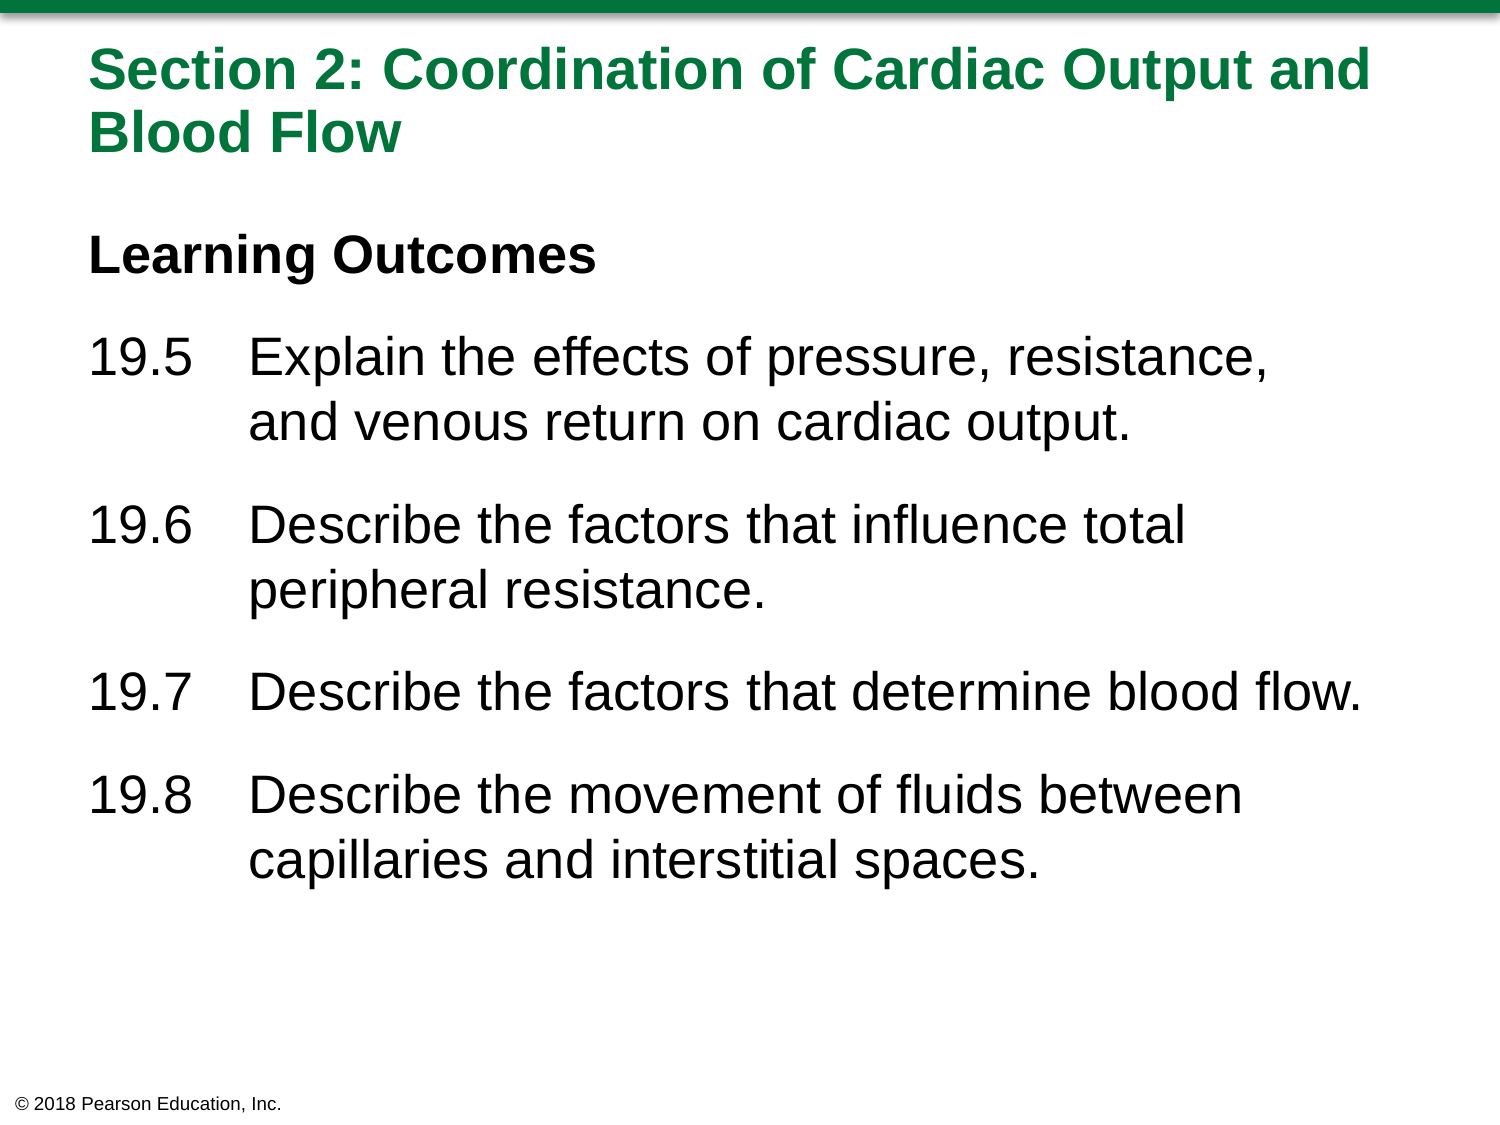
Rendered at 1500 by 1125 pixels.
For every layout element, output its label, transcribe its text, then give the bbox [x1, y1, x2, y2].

title Section 2: Coordination of Cardiac Output and Blood Flow [73, 31, 1433, 189]
footer © 2018 Pearson Education, Inc. [0, 1081, 507, 1125]
list Learning Outcomes 19.5 Explain the effects of pressure, resistance, and venous return on cardiac output. 19.6 Describe the factors that influence total peripheral resistance. 19.7 Describe the factors that determine blood flow. 19.8 Describe the movement of fluids between capillaries and interstitial spaces. [73, 211, 1433, 1026]
